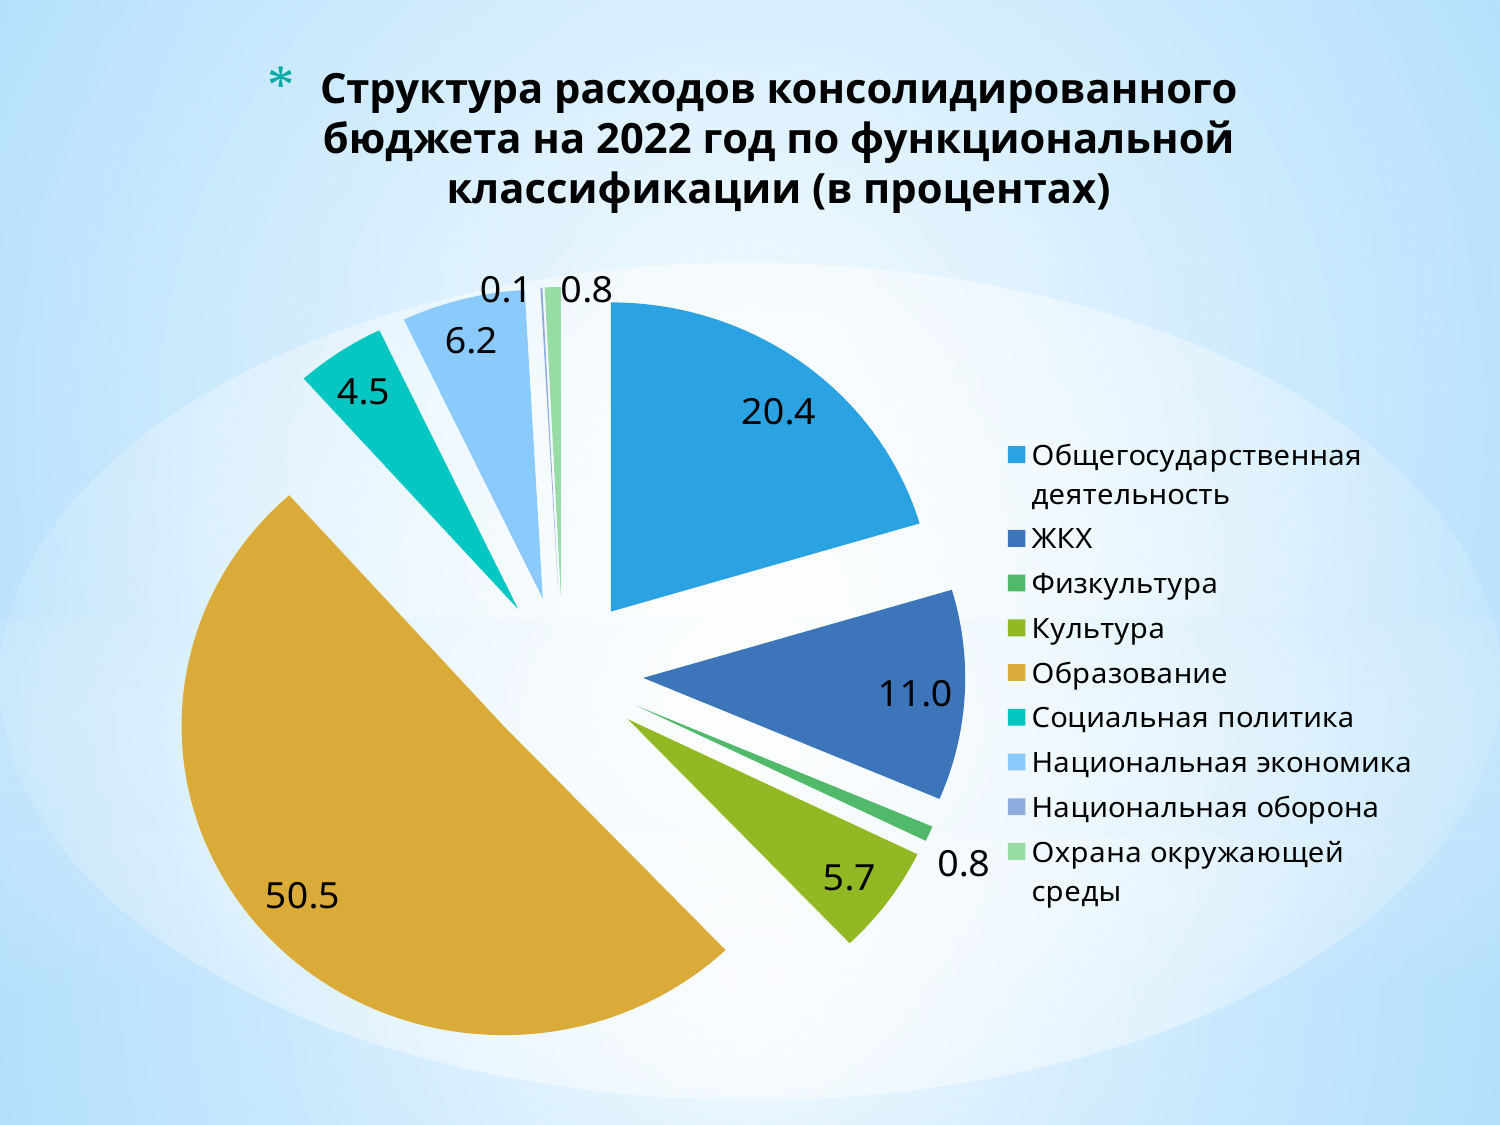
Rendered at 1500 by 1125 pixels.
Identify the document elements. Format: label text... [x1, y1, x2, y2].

title Структура расходов консолидированного бюджета на 2022 год по функциональной классификации (в процентах) [218, 54, 1287, 226]
chart [76, 228, 1436, 1083]
